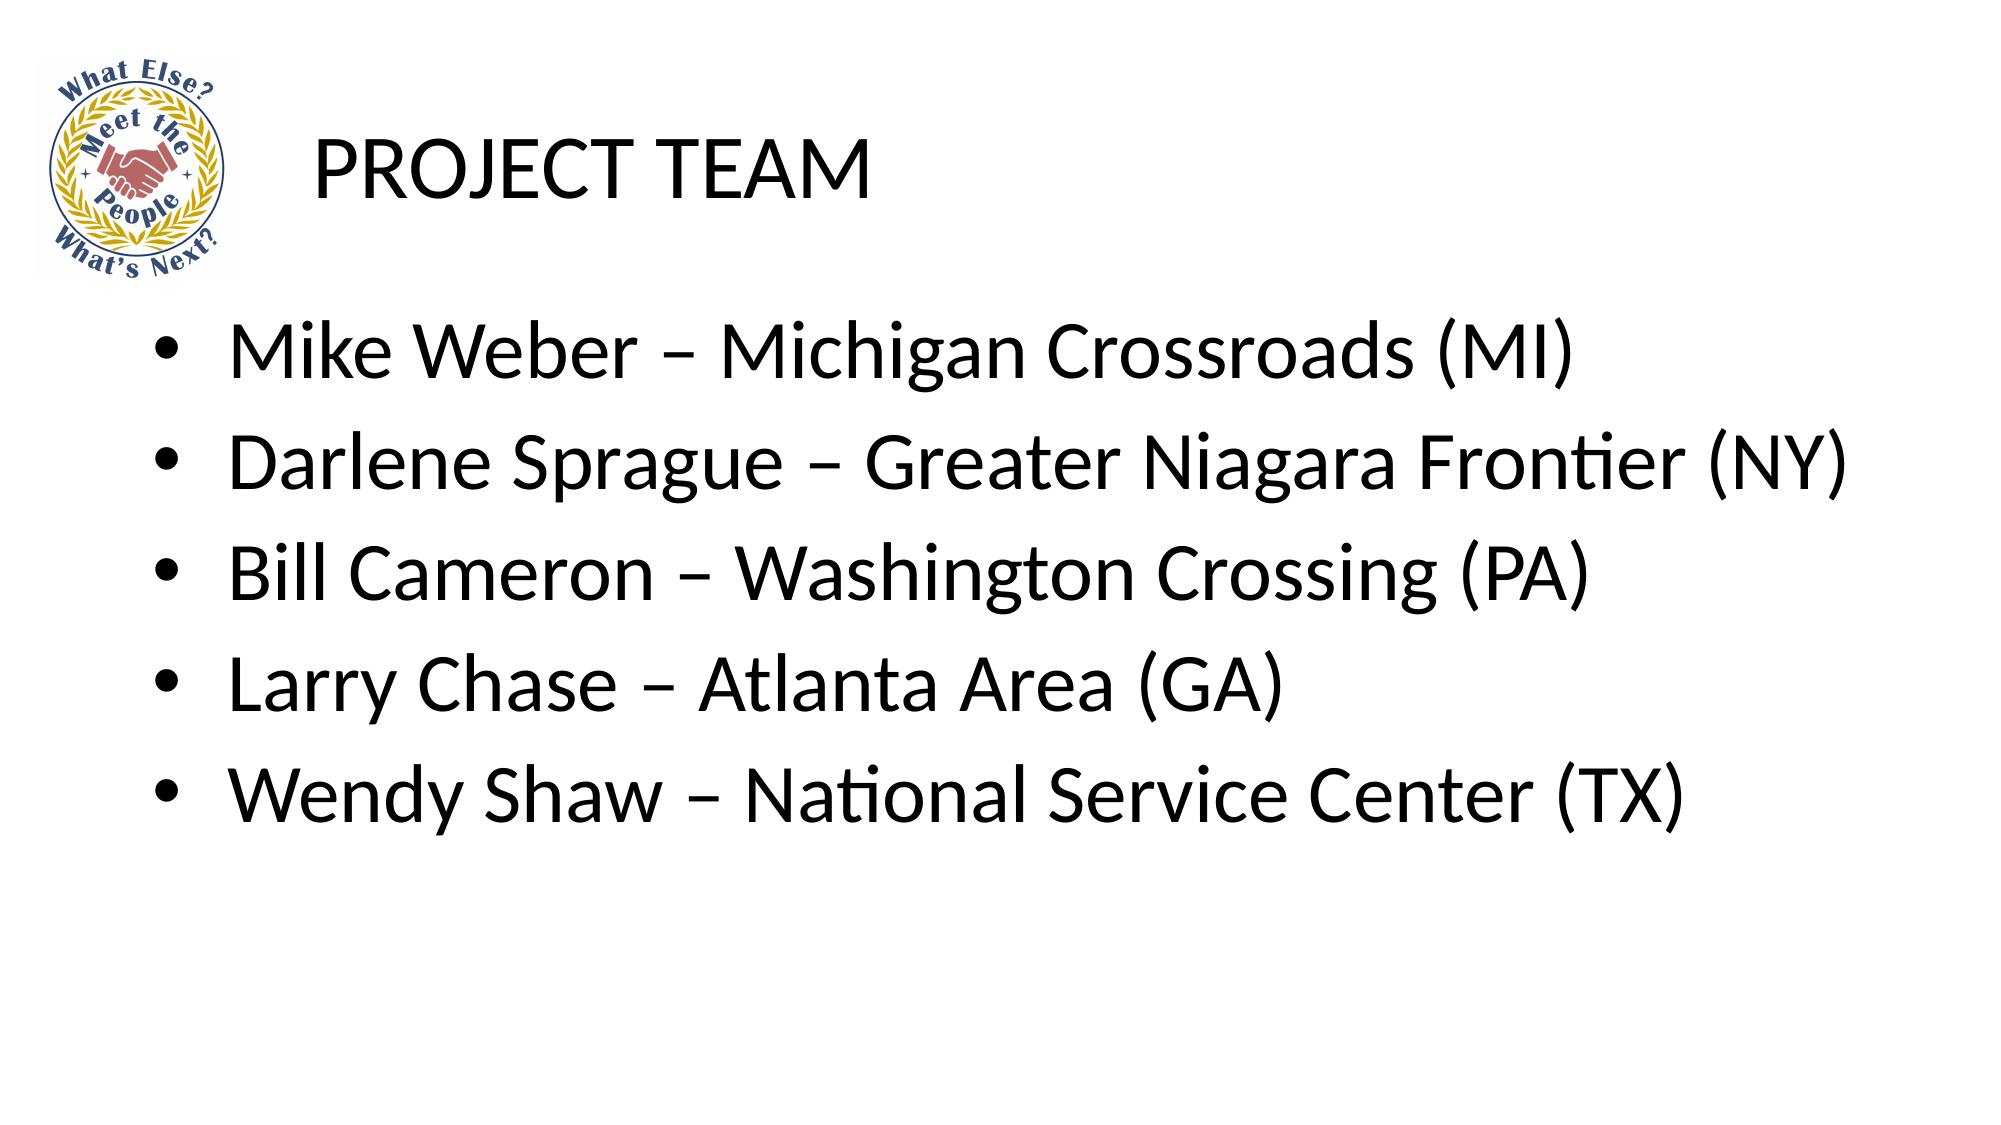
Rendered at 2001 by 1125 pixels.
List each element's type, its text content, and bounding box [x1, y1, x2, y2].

title PROJECT TEAM [297, 59, 1863, 278]
picture [35, 59, 239, 278]
list Mike Weber – Michigan Crossroads (MI) Darlene Sprague – Greater Niagara Frontier (NY) Bill Cameron – Washington Crossing (PA) Larry Chase – Atlanta Area (GA) Wendy Shaw – National Service Center (TX) [137, 299, 1917, 1014]
